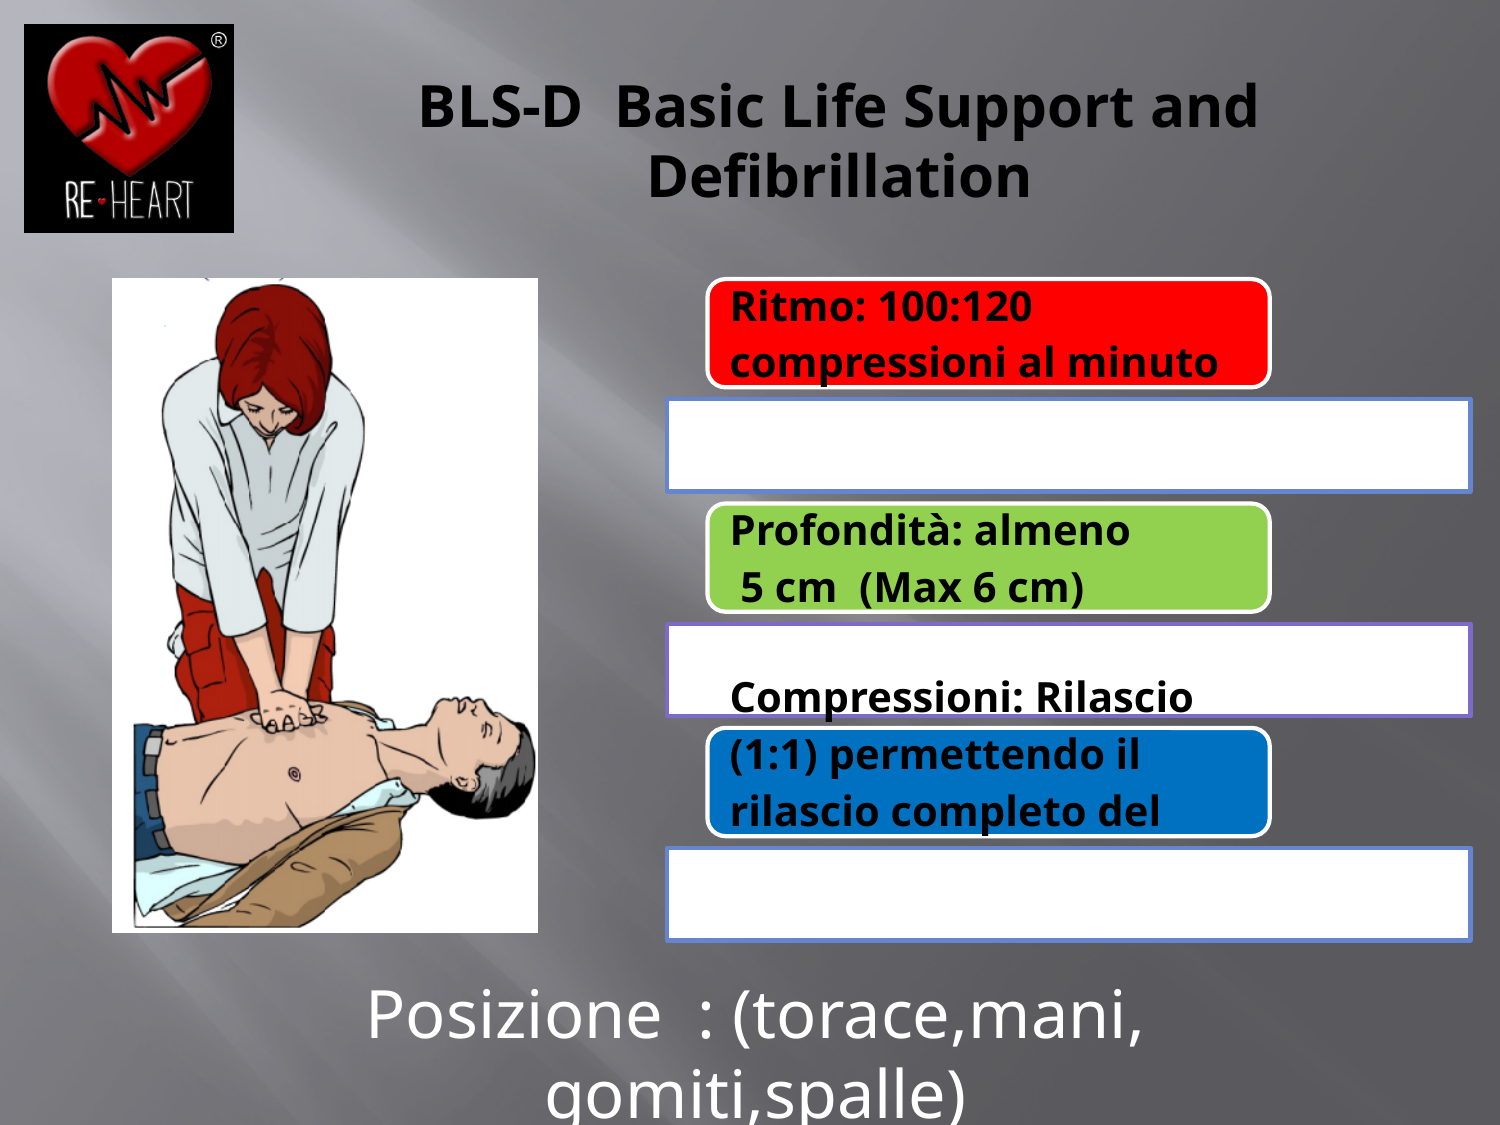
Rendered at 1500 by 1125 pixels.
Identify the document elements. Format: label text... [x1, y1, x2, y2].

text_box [666, 266, 1471, 941]
text_box Posizione : (torace,mani, gomiti,spalle) [147, 964, 1365, 1125]
picture [111, 278, 538, 933]
title BLS-D Basic Life Support and Defibrillation [266, 45, 1425, 233]
picture [24, 24, 234, 234]
